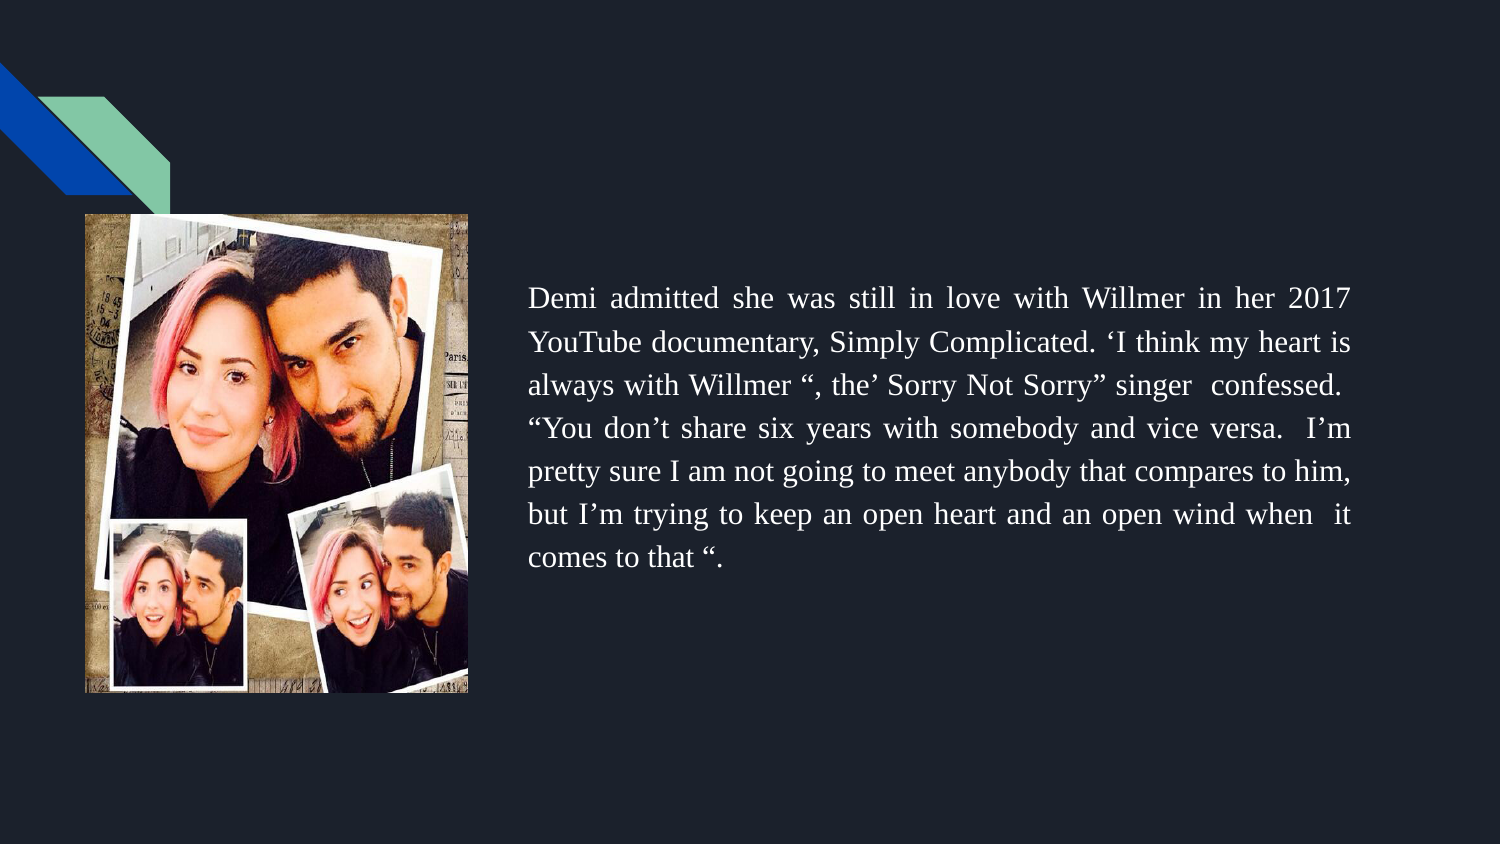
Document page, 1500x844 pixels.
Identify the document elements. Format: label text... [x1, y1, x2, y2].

picture [85, 214, 468, 693]
list Demi admitted she was still in love with Willmer in her 2017 YouTube documentary, Simply Complicated. ‘I think my heart is always with Willmer “, the’ Sorry Not Sorry” singer confessed. “You don’t share six years with somebody and vice versa. I’m pretty sure I am not going to meet anybody that compares to him, but I’m trying to keep an open heart and an open wind when it comes to that “. [212, 257, 1368, 735]
